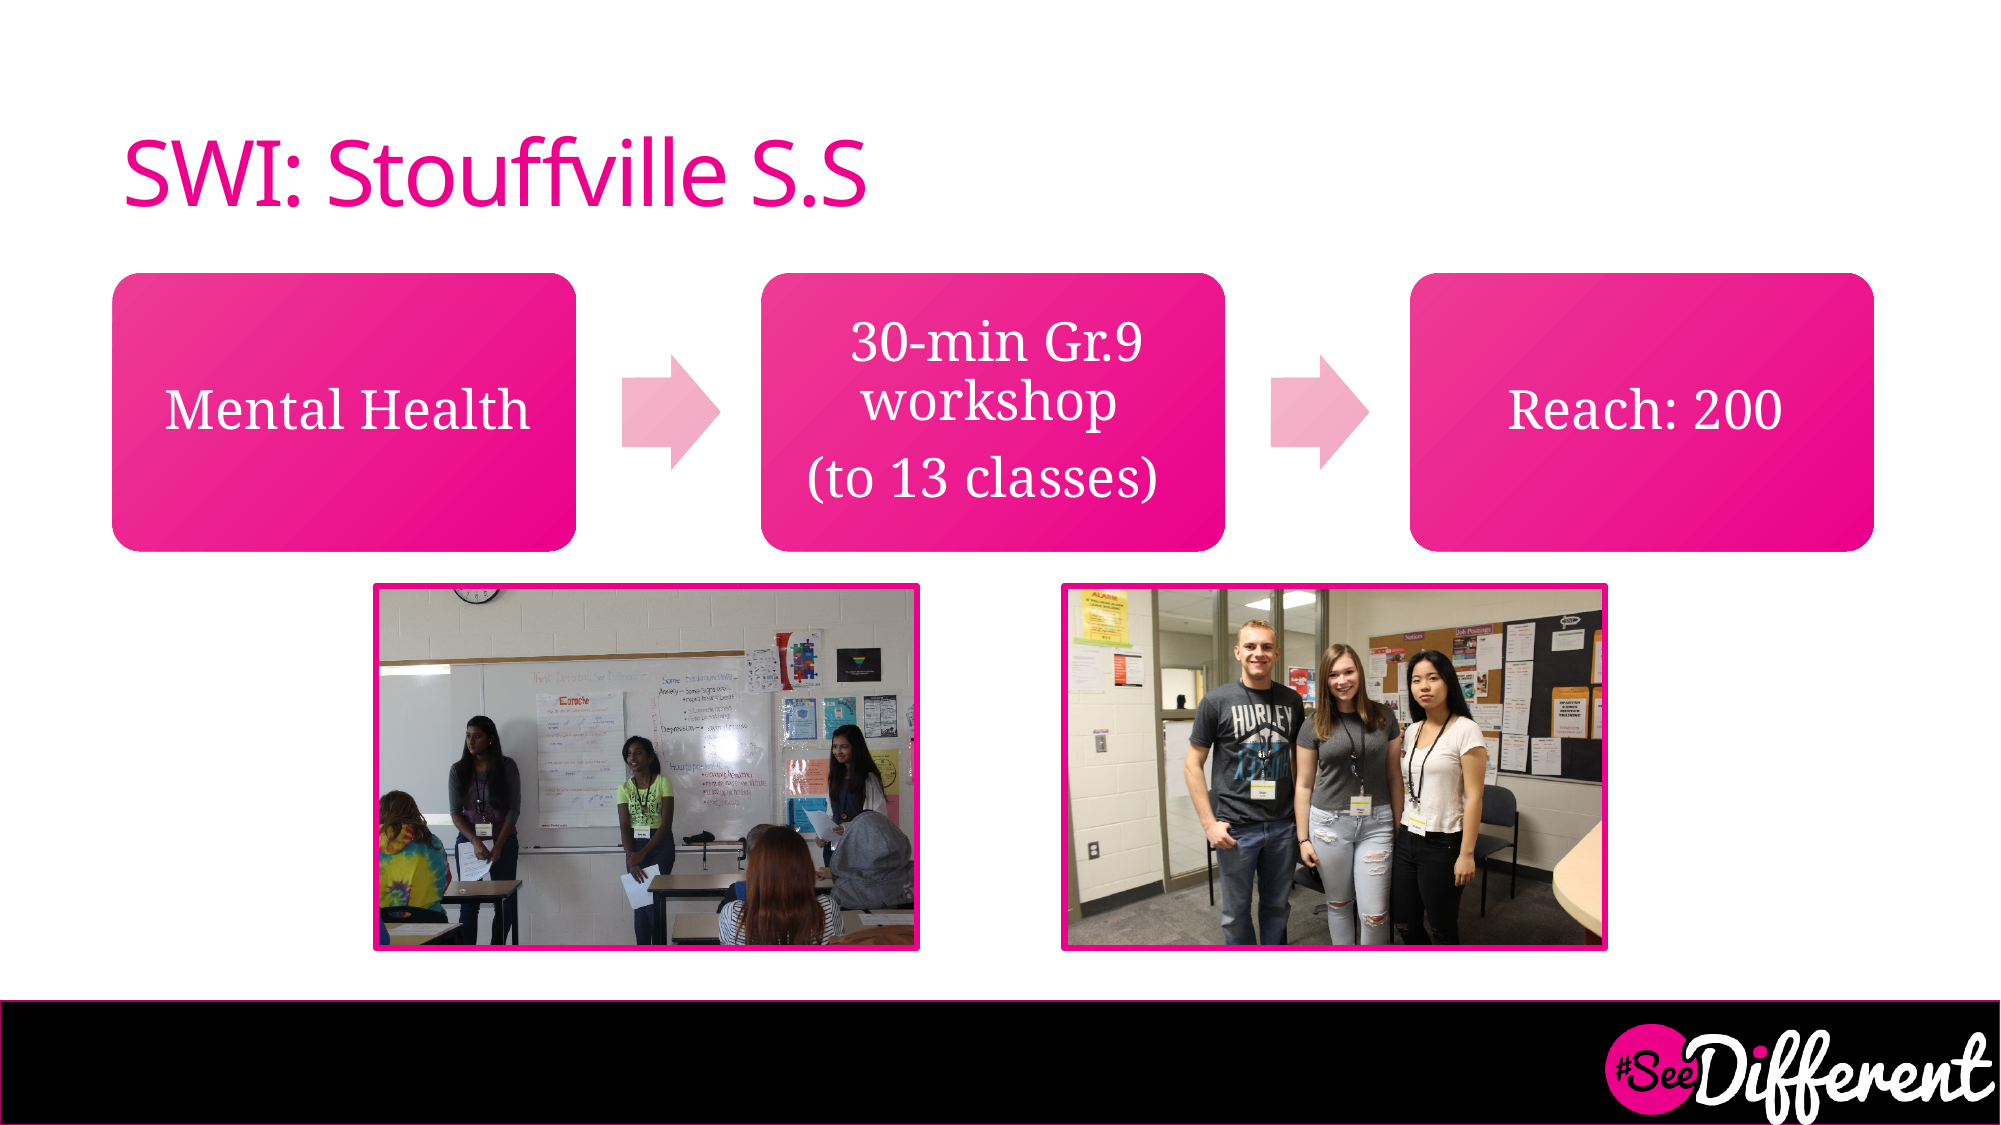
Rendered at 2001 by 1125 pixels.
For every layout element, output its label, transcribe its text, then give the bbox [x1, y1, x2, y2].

picture [378, 588, 914, 946]
picture [1067, 588, 1603, 946]
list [110, 100, 1876, 724]
title SWI: Stouffville S.S [107, 81, 1875, 275]
picture [1599, 1017, 2000, 1125]
